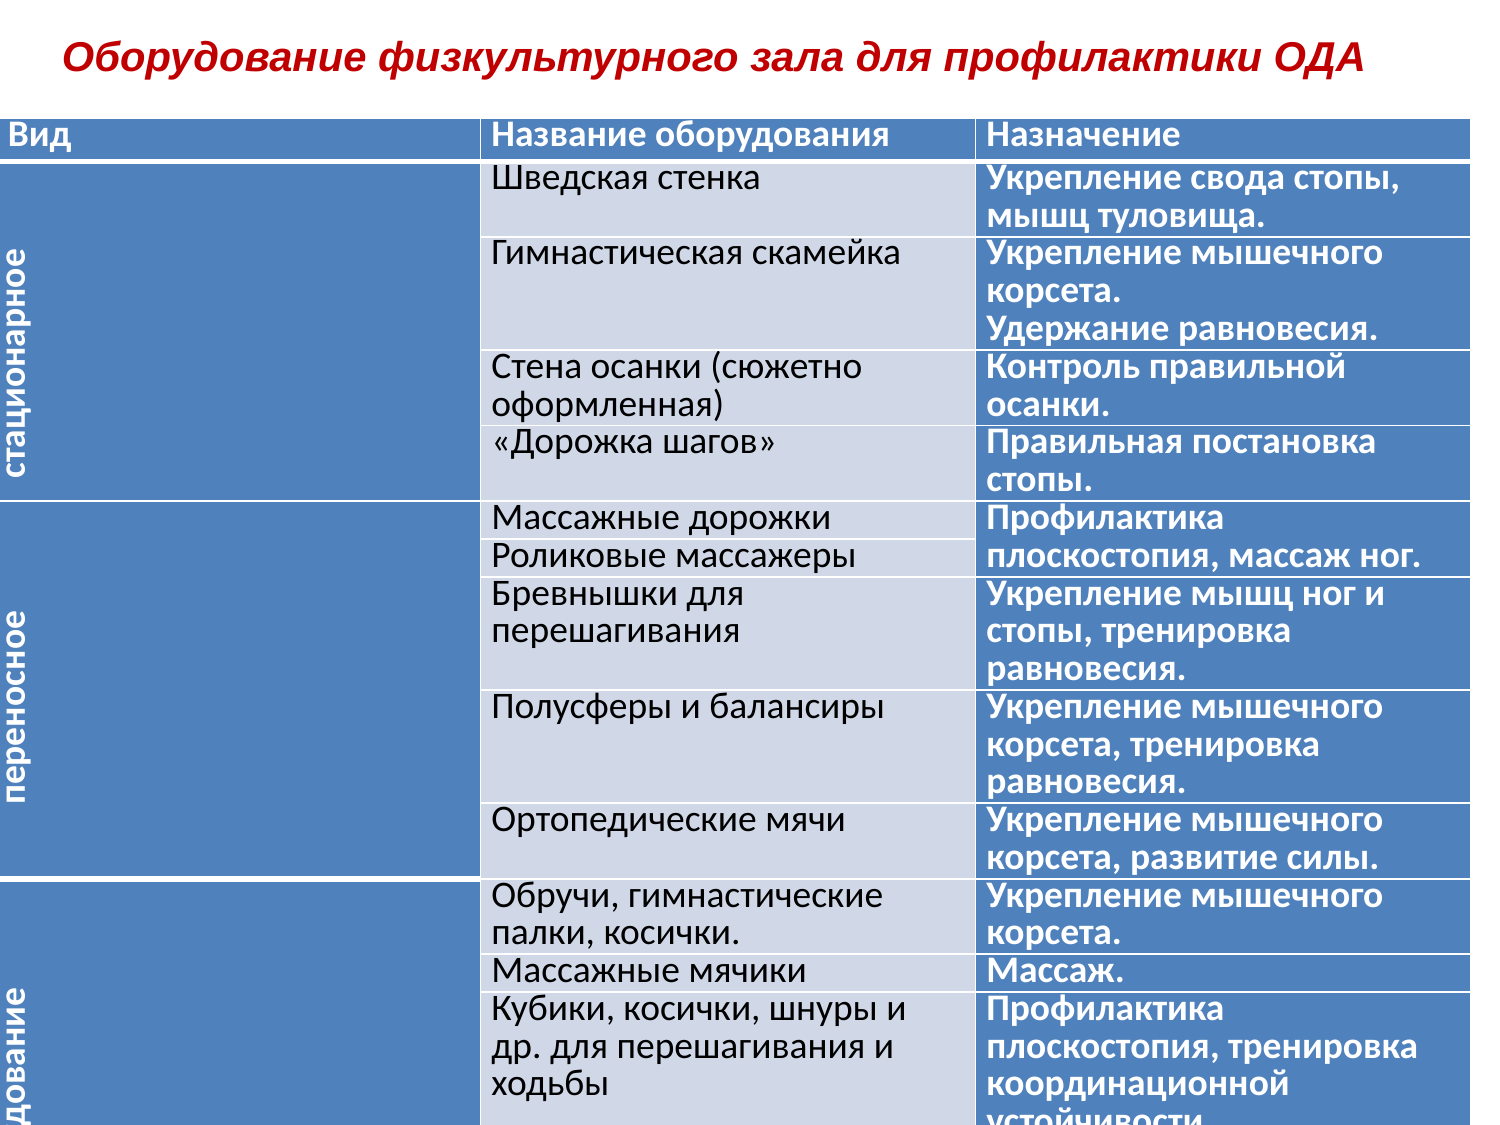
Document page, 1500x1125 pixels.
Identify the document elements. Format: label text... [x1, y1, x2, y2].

table_cell Укрепление мышечного корсета, тренировка равновесия. [976, 691, 1470, 802]
table_cell Профилактика плоскостопия, массаж ног. [976, 502, 1470, 576]
table_header Название оборудования [481, 138, 975, 159]
table_cell Укрепление мышечного корсета, развитие силы. [976, 804, 1470, 878]
table_cell Стена осанки (сюжетно оформленная) [481, 351, 975, 425]
table_header Вид [0, 119, 480, 159]
table_cell Укрепление мышц ног и стопы, тренировка равновесия. [976, 578, 1470, 689]
table_cell Шведская стенка [481, 164, 975, 236]
table_cell Массажные дорожки [481, 502, 975, 538]
table_cell Полусферы и балансиры [481, 691, 975, 802]
table_cell Гимнастическая скамейка [481, 238, 975, 349]
table_header Назначение [976, 119, 1470, 159]
table_cell «Дорожка шагов» [481, 426, 975, 500]
text_box Оборудование физкультурного зала для профилактики ОДА [47, 22, 1382, 138]
table_cell Правильная постановка стопы. [976, 426, 1470, 500]
table_cell Мелкое оборудование [0, 882, 480, 1125]
table_cell стационарное [0, 164, 480, 500]
table_cell переносное [0, 502, 480, 876]
table_cell Профилактика плоскостопия, тренировка координационной устойчивости. [976, 993, 1470, 1125]
table_cell Бревнышки для перешагивания [481, 578, 975, 689]
table_cell Контроль правильной осанки. [976, 351, 1470, 425]
table_cell Кубики, косички, шнуры и др. для перешагивания и ходьбы [481, 993, 975, 1125]
table_cell Укрепление мышечного корсета. Удержание равновесия. [976, 238, 1470, 349]
table_cell Массажные мячики [481, 955, 975, 991]
table_cell Роликовые массажеры [481, 540, 975, 576]
table_cell Массаж. [976, 955, 1470, 991]
table_cell Обручи, гимнастические палки, косички. [481, 880, 975, 953]
table_cell Ортопедические мячи [481, 804, 975, 878]
table_cell Укрепление мышечного корсета. [976, 880, 1470, 953]
table_cell Укрепление свода стопы, мышц туловища. [976, 164, 1470, 236]
